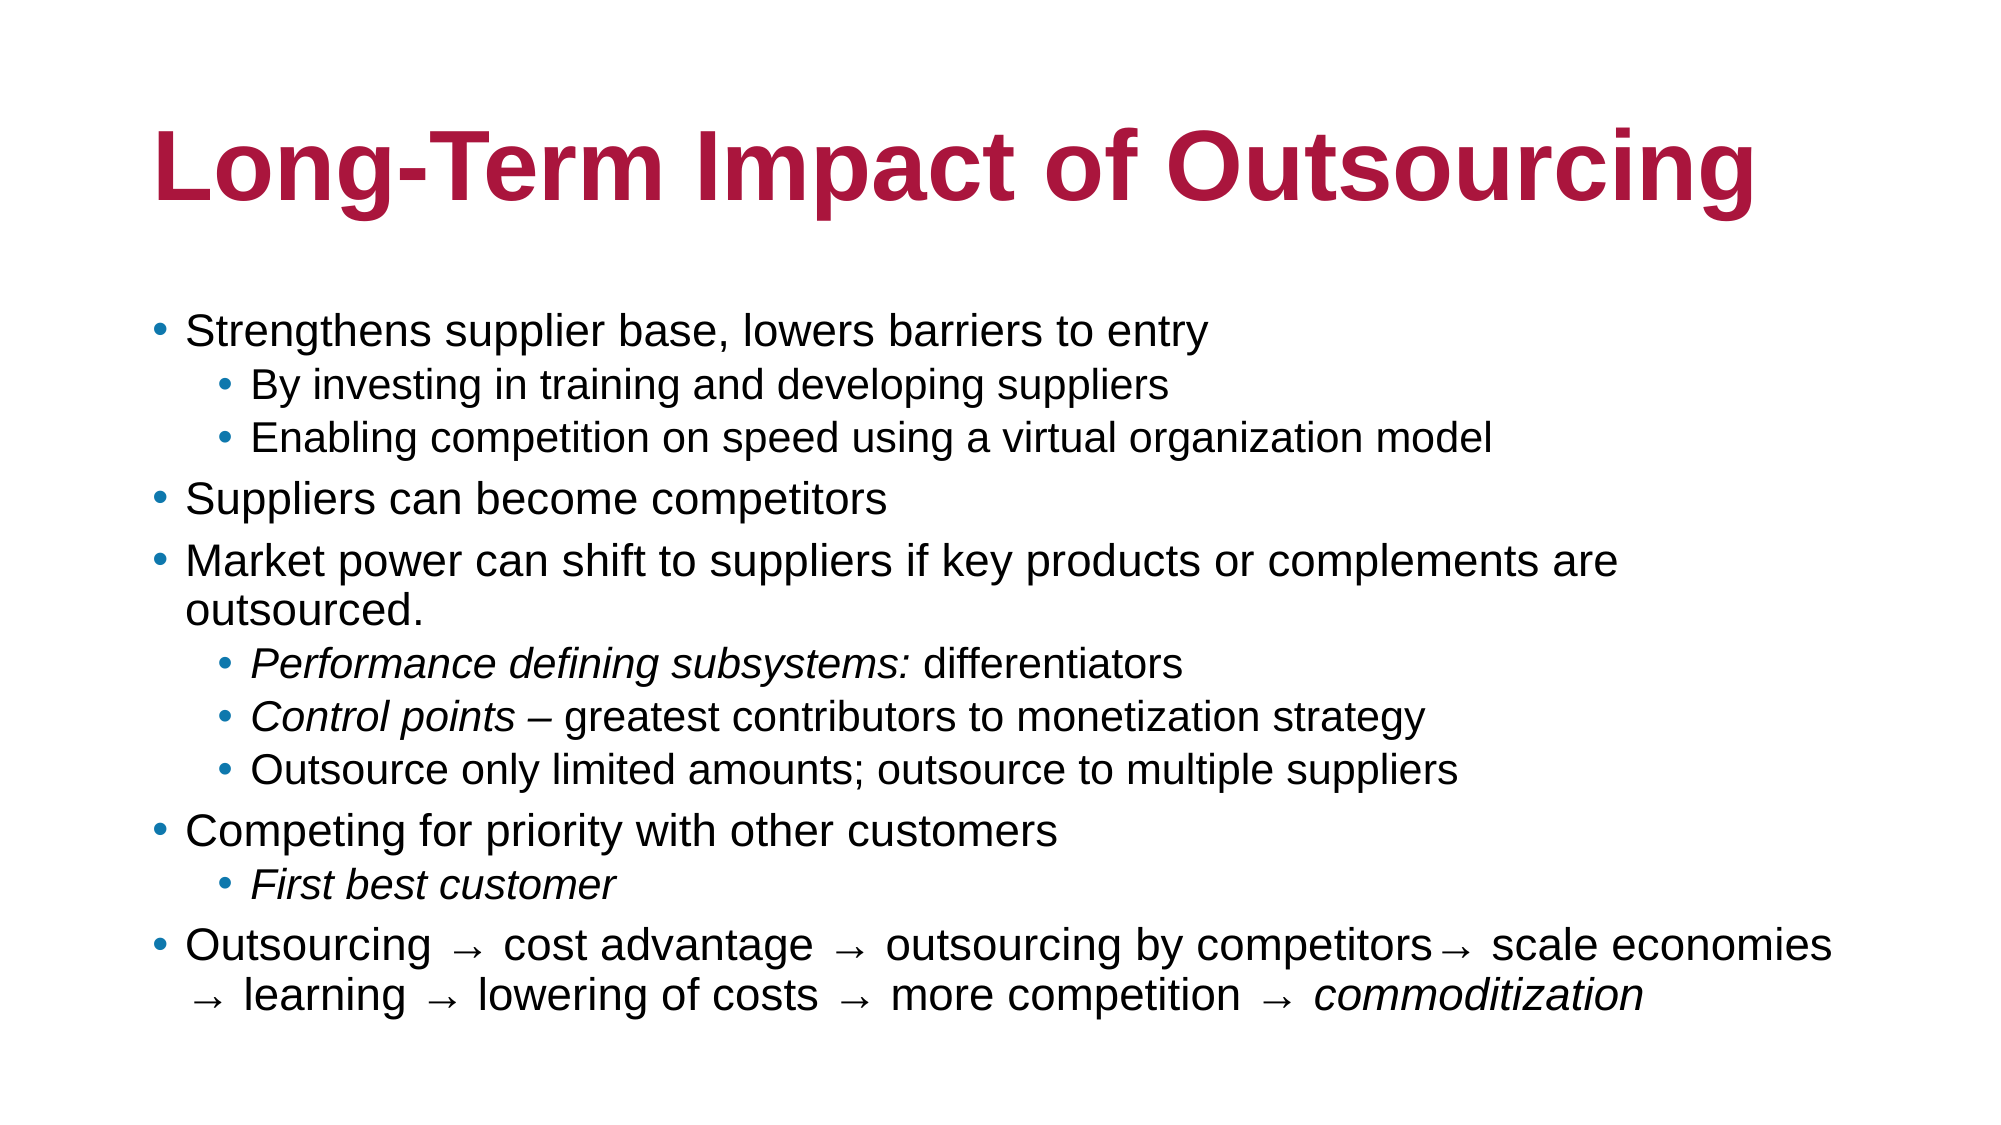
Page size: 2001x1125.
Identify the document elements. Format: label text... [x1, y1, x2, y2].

list Strengthens supplier base, lowers barriers to entry By investing in training and developing suppliers Enabling competition on speed using a virtual organization model Suppliers can become competitors Market power can shift to suppliers if key products or complements are outsourced. Performance defining subsystems: differentiators Control points – greatest contributors to monetization strategy Outsource only limited amounts; outsource to multiple suppliers Competing for priority with other customers First best customer Outsourcing → cost advantage → outsourcing by competitors→ scale economies → learning → lowering of costs → more competition → commoditization [137, 299, 1865, 1087]
title Long-Term Impact of Outsourcing [137, 59, 1846, 278]
